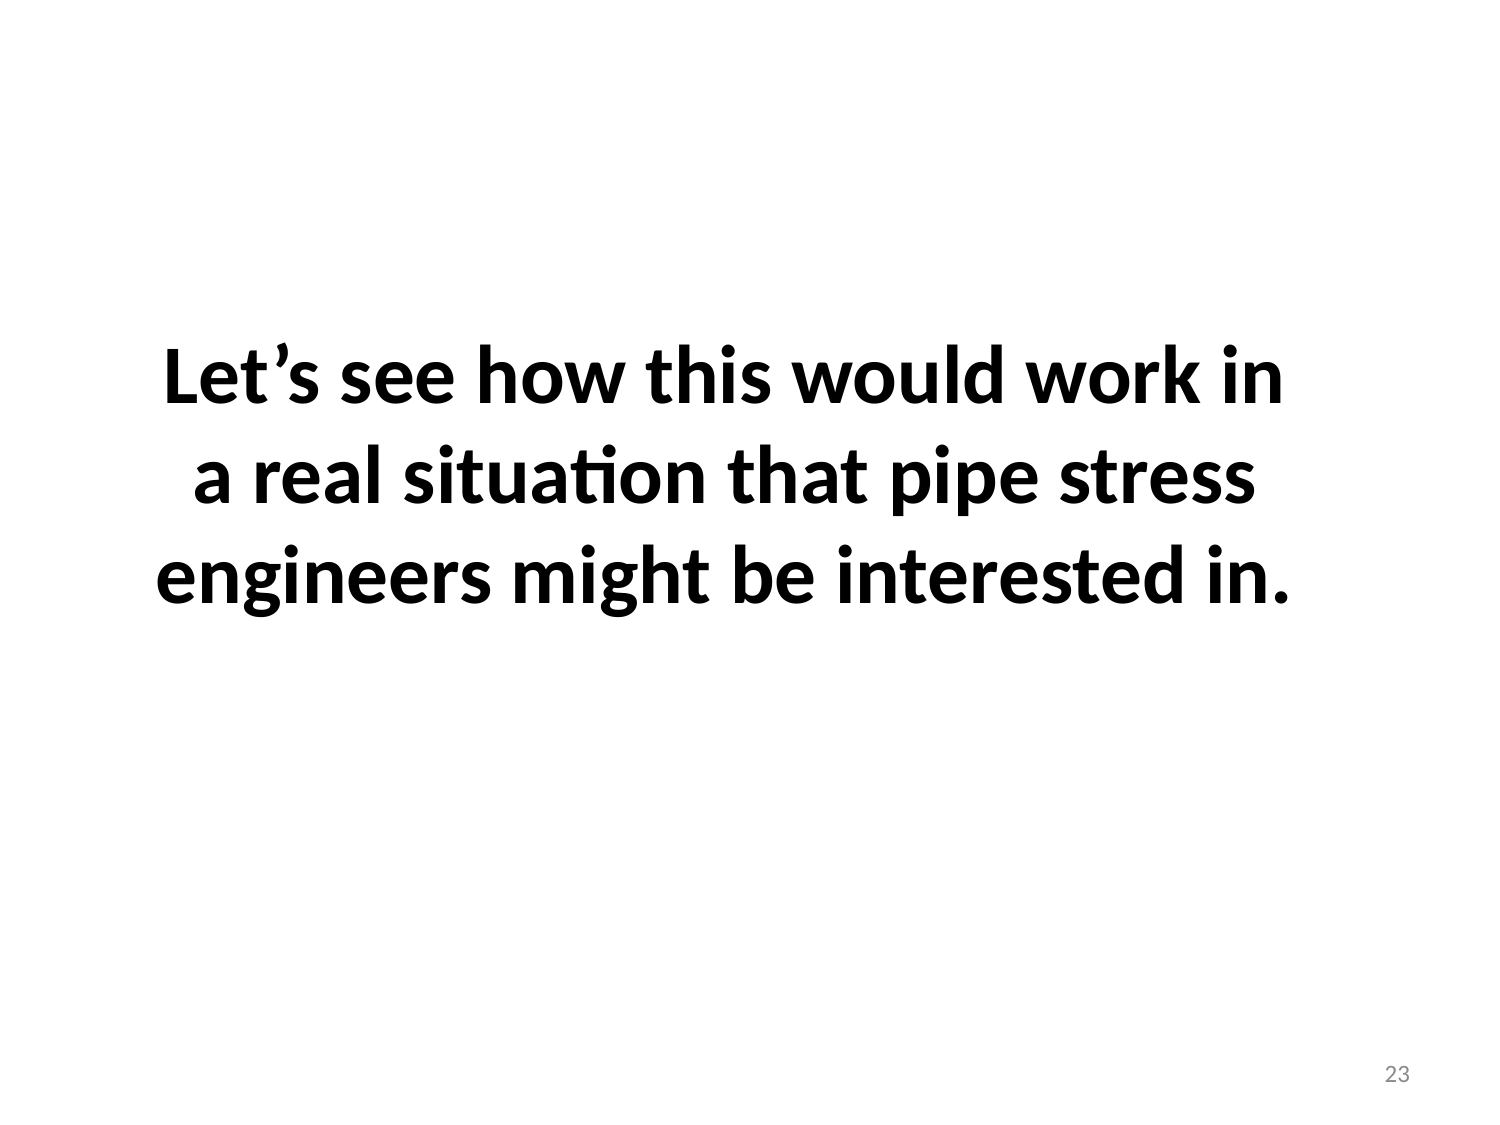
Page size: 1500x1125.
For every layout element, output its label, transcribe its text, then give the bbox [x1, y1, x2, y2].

text_box Let’s see how this would work in a real situation that pipe stress engineers might be interested in. [137, 312, 1313, 628]
slide_number 23 [1074, 1042, 1425, 1103]
